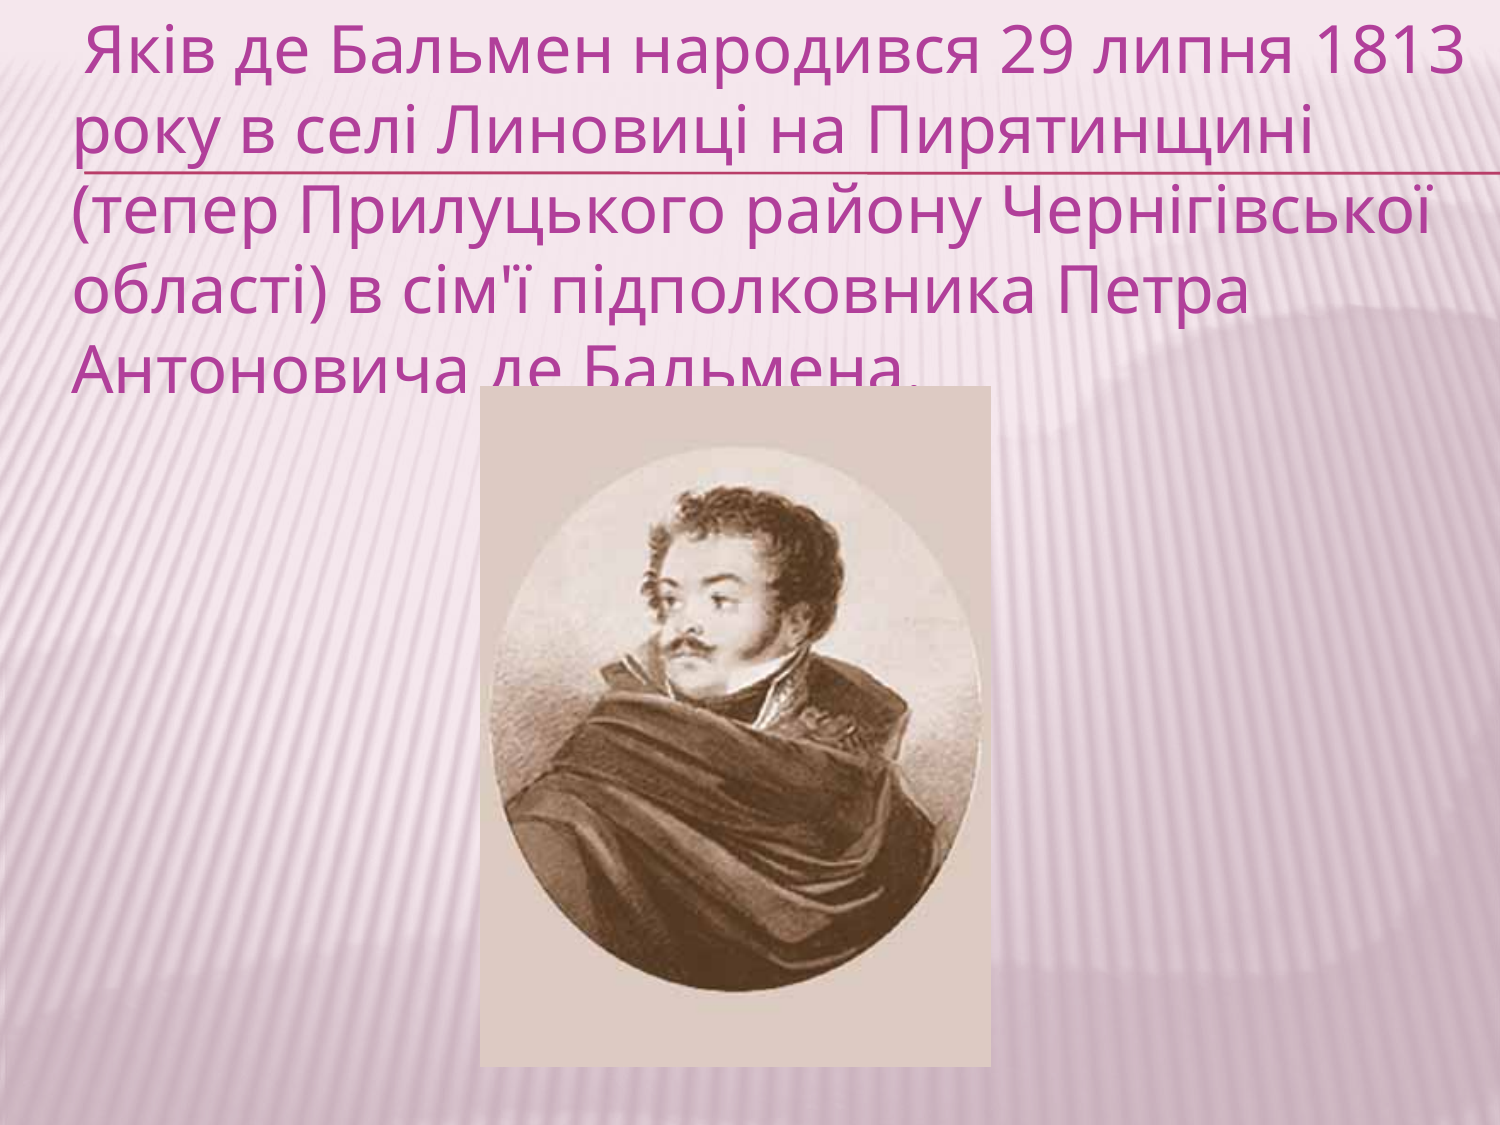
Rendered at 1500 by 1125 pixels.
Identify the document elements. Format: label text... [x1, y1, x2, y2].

list Яків де Бальмен народився 29 липня 1813 року в селі Линовиці на Пирятинщині (тепер Прилуцького району Чернігівської області) в сім'ї підполковника Петра Антоновича де Бальмена. [0, 0, 1500, 868]
picture [480, 386, 991, 1067]
